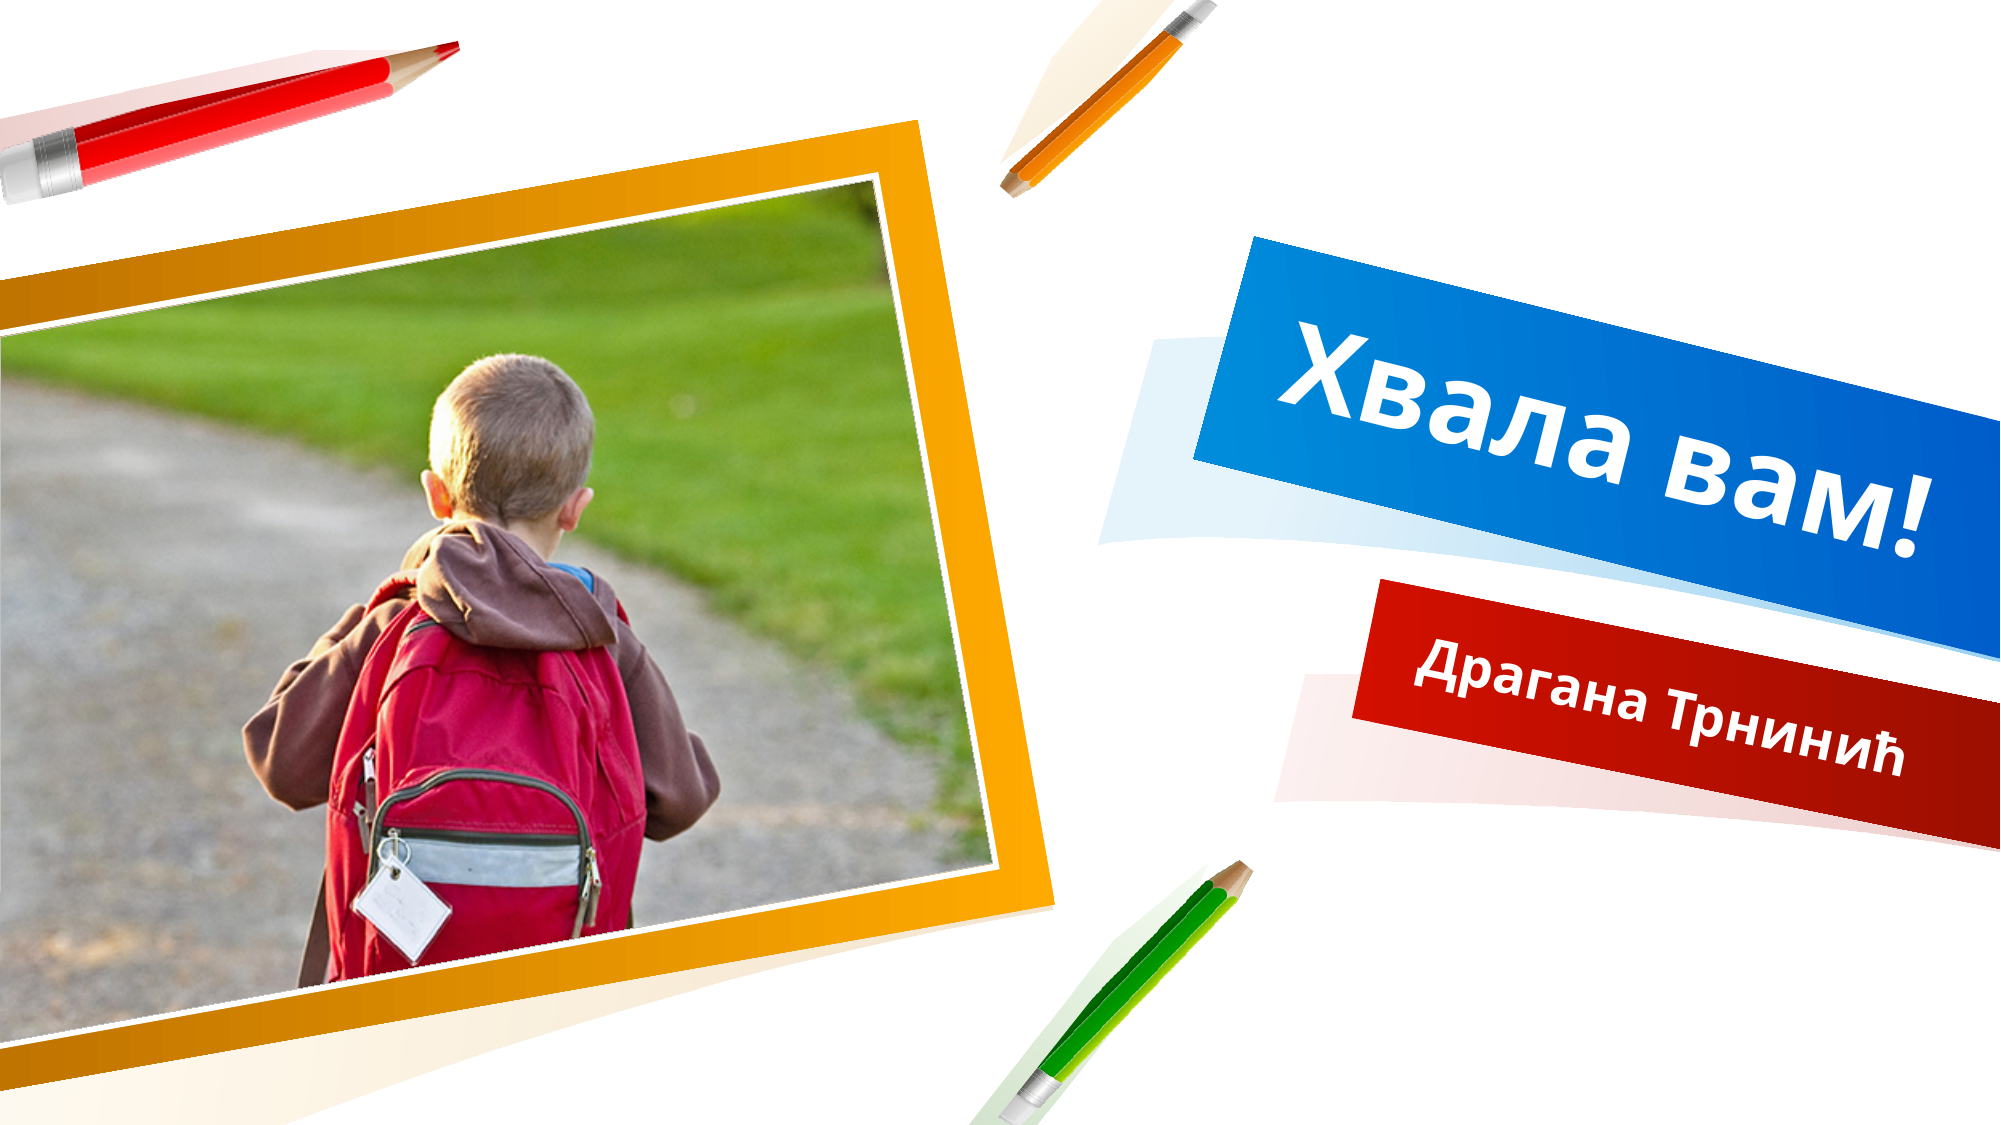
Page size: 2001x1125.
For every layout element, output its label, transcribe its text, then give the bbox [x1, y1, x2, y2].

title Хвала вам! [1197, 243, 2000, 646]
picture [991, 842, 1270, 1125]
list Драгана Трнинић [1394, 603, 2000, 833]
picture [0, 0, 1223, 1043]
